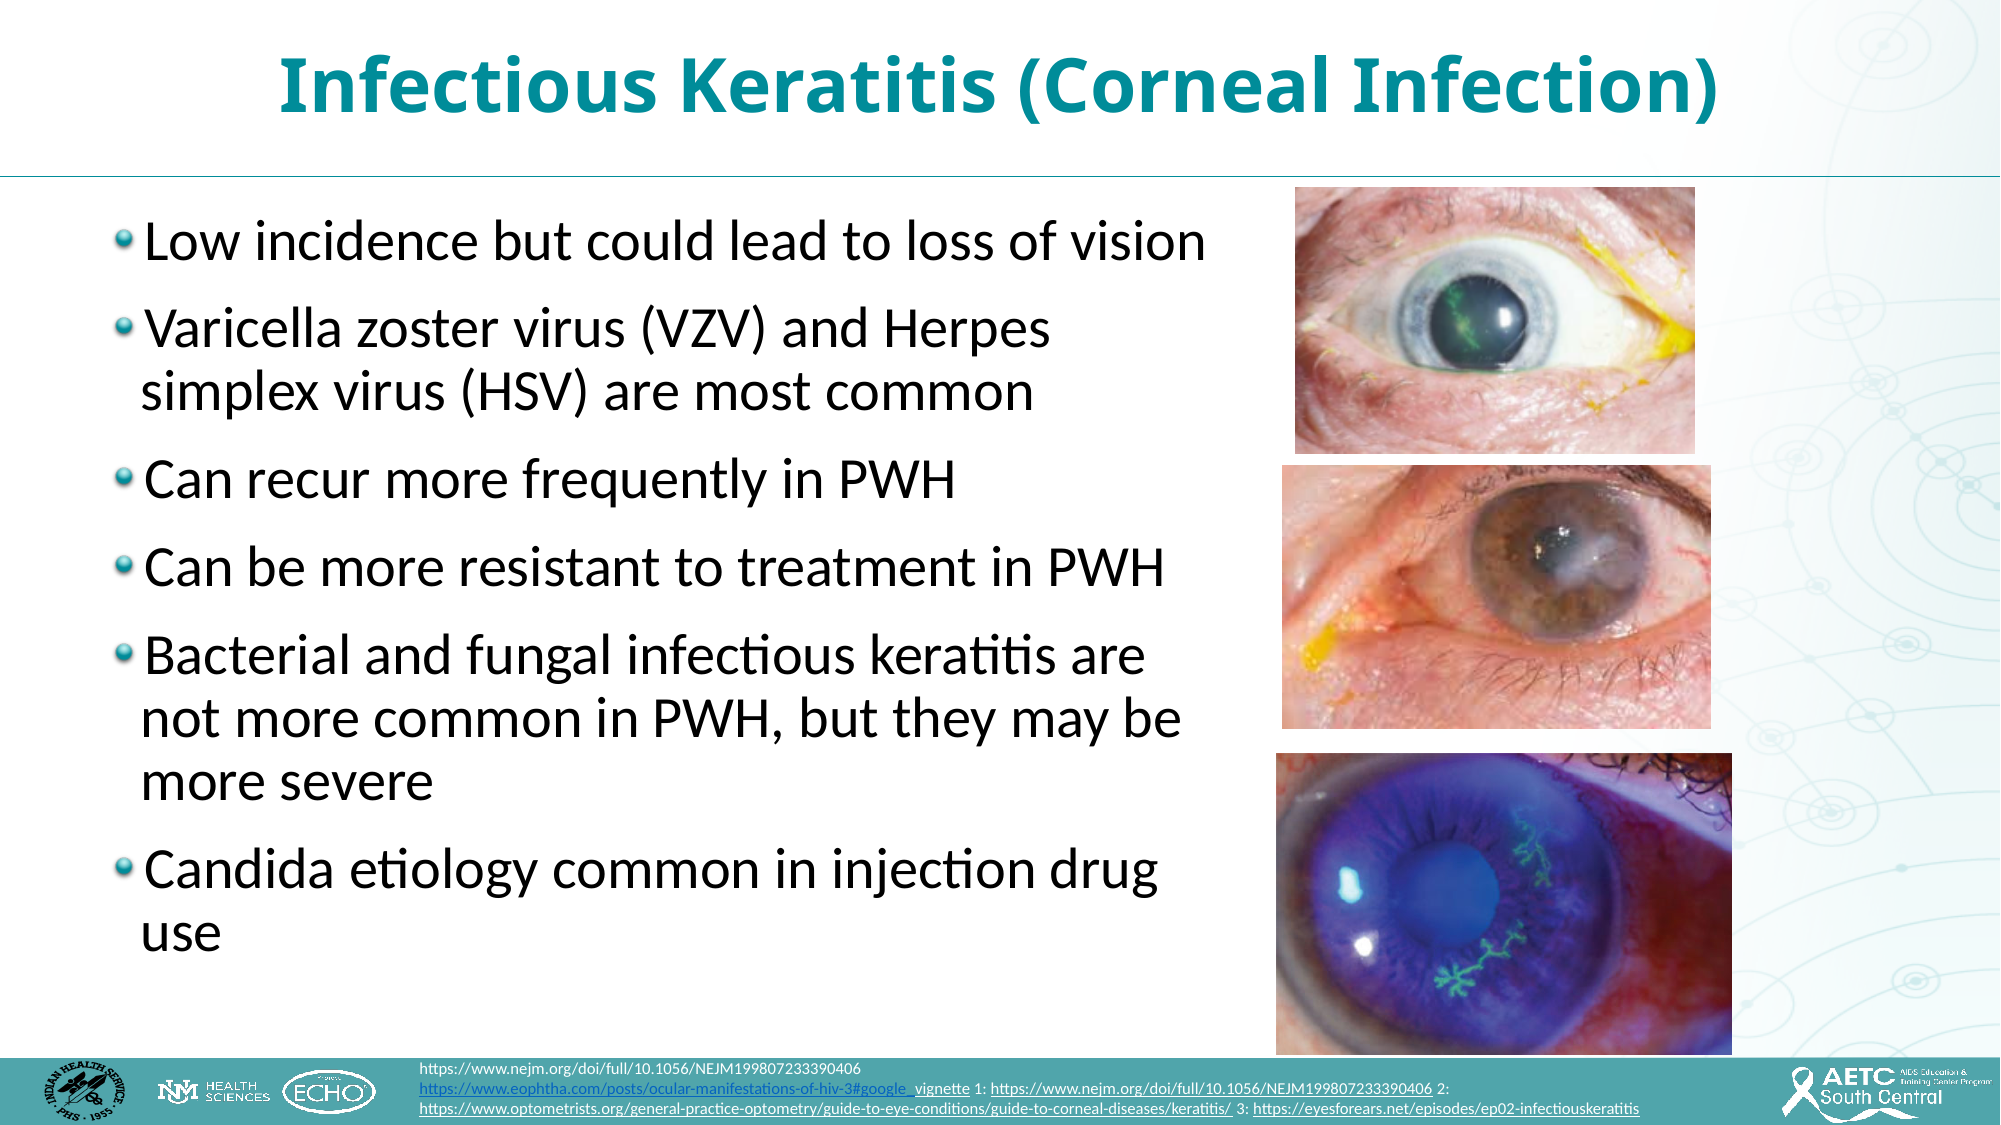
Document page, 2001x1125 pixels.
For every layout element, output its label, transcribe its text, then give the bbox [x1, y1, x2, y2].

picture [0, 177, 2000, 1058]
list Low incidence but could lead to loss of vision Varicella zoster virus (VZV) and Herpes simplex virus (HSV) are most common Can recur more frequently in PWH Can be more resistant to treatment in PWH Bacterial and fungal infectious keratitis are not more common in PWH, but they may be more severe Candida etiology common in injection drug use [88, 202, 1239, 1038]
picture [1788, 1065, 1993, 1124]
picture [148, 1061, 387, 1121]
list Infectious Keratitis (Corneal Infection) [0, 0, 2000, 177]
text_box https://www.nejm.org/doi/full/10.1056/NEJM199807233390406 https://www.eophtha.com/posts/ocular-manifestations-of-hiv-3#google_vignette 1: https://www.nejm.org/doi/full/10.1056/NEJM199807233390406 2: https://www.optometrists.org/general-practice-optometry/guide-to-eye-conditions/guide-to-corneal-diseases/keratitis/ 3: https://eyesforears.net/episodes/ep02-infectiouskeratitis [404, 1050, 1788, 1125]
